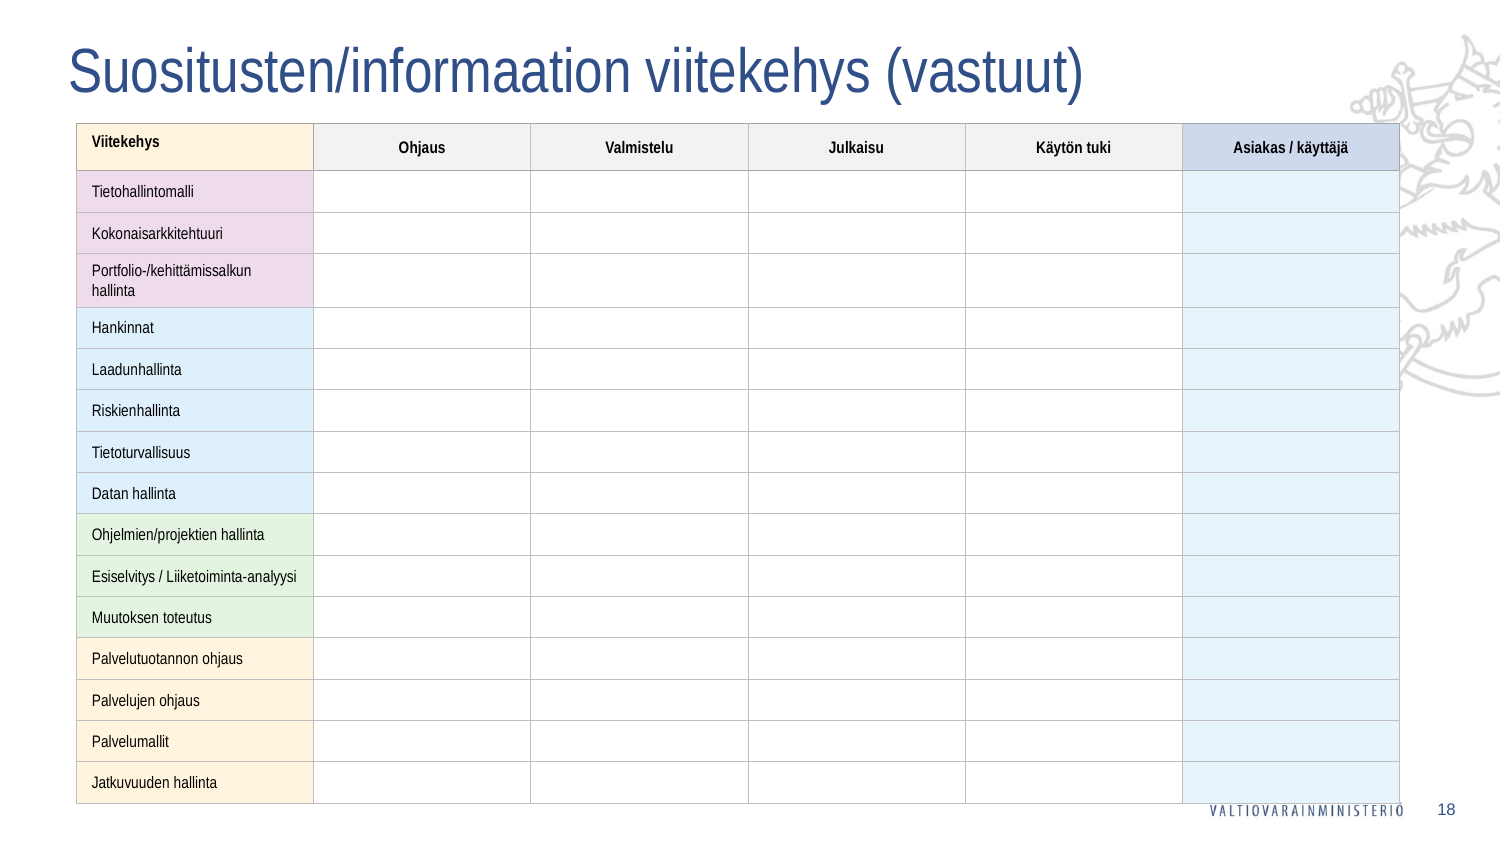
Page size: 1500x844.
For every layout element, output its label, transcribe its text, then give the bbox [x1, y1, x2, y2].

table_cell [966, 762, 1182, 803]
table_cell [531, 390, 748, 431]
table_cell [314, 514, 530, 555]
table_cell [966, 514, 1182, 555]
table_cell [966, 213, 1182, 253]
table_cell [531, 638, 748, 679]
table_cell [1183, 349, 1399, 389]
table_cell [749, 432, 965, 472]
table_cell [1183, 254, 1399, 307]
table_cell [966, 721, 1182, 761]
table_cell [966, 680, 1182, 720]
table_cell [1183, 213, 1399, 253]
table_cell [531, 308, 748, 348]
table_cell Esiselvitys / Liiketoiminta-analyysi [77, 556, 313, 596]
table_cell [749, 254, 965, 307]
table_cell [314, 349, 530, 389]
table_header Julkaisu [749, 124, 965, 170]
table_cell [1183, 638, 1399, 679]
table_cell [314, 597, 530, 637]
table_cell [531, 349, 748, 389]
table_cell [314, 432, 530, 472]
table_header Viitekehys [77, 124, 313, 170]
table_cell [966, 556, 1182, 596]
table_cell [966, 308, 1182, 348]
table_cell Riskienhallinta [77, 390, 313, 431]
table_cell [1183, 171, 1399, 212]
table_cell [314, 680, 530, 720]
table_cell [966, 638, 1182, 679]
table_cell Tietoturvallisuus [77, 432, 313, 472]
table_cell [1183, 308, 1399, 348]
table_cell [314, 254, 530, 307]
table_cell [1183, 721, 1399, 761]
table_cell [749, 390, 965, 431]
table_cell [1183, 432, 1399, 472]
table_cell [749, 308, 965, 348]
picture [1274, 0, 1500, 434]
table_cell Palvelujen ohjaus [77, 680, 313, 720]
table_header Asiakas / käyttäjä [1183, 124, 1399, 170]
table_cell [531, 514, 748, 555]
title Suositusten/informaation viitekehys (vastuut) [53, 17, 1442, 118]
table_cell [314, 638, 530, 679]
table_cell [314, 390, 530, 431]
table_cell Palvelutuotannon ohjaus [77, 638, 313, 679]
table_cell [531, 213, 748, 253]
table_cell Muutoksen toteutus [77, 597, 313, 637]
table_cell [966, 390, 1182, 431]
table_cell [966, 349, 1182, 389]
table_cell [749, 597, 965, 637]
table_cell Jatkuvuuden hallinta [77, 762, 313, 803]
table_cell [531, 556, 748, 596]
picture [1175, 804, 1392, 820]
table_cell [966, 597, 1182, 637]
table_cell [531, 171, 748, 212]
table_cell [966, 473, 1182, 513]
table_cell Portfolio-/kehittämissalkun hallinta [77, 254, 313, 307]
table_cell [749, 171, 965, 212]
table_cell [1183, 473, 1399, 513]
table_cell Palvelumallit [77, 721, 313, 761]
table_cell [749, 762, 965, 803]
table_cell [1183, 597, 1399, 637]
table_cell [1183, 680, 1399, 720]
table_cell [314, 308, 530, 348]
table_cell Laadunhallinta [77, 349, 313, 389]
table_cell [531, 680, 748, 720]
table_header Ohjaus [314, 124, 530, 170]
table_cell [314, 213, 530, 253]
table_cell Datan hallinta [77, 473, 313, 513]
table_cell [749, 349, 965, 389]
slide_number 18 [1392, 791, 1471, 827]
table_cell [966, 254, 1182, 307]
table_cell [749, 638, 965, 679]
table_cell [314, 473, 530, 513]
table_cell [531, 762, 748, 803]
table_cell [531, 721, 748, 761]
table_header Valmistelu [531, 124, 748, 170]
table_cell [531, 254, 748, 307]
table_cell Ohjelmien/projektien hallinta [77, 514, 313, 555]
table_cell [531, 432, 748, 472]
table_cell Tietohallintomalli [77, 171, 313, 212]
table_cell [749, 473, 965, 513]
table_cell [531, 597, 748, 637]
table_cell [749, 680, 965, 720]
table_cell [749, 721, 965, 761]
table_cell [966, 432, 1182, 472]
table_cell [966, 171, 1182, 212]
table_cell [1183, 514, 1399, 555]
table_cell Hankinnat [77, 308, 313, 348]
table_cell [749, 556, 965, 596]
table_cell Kokonaisarkkitehtuuri [77, 213, 313, 253]
table_cell [314, 721, 530, 761]
table_cell [314, 762, 530, 803]
table_cell [749, 514, 965, 555]
table_cell [1183, 556, 1399, 596]
table_cell [314, 171, 530, 212]
table_cell [1183, 762, 1399, 803]
table_cell [531, 473, 748, 513]
table_header Käytön tuki [966, 124, 1182, 170]
table_cell [749, 213, 965, 253]
table_cell [314, 556, 530, 596]
table_cell [1183, 390, 1399, 431]
